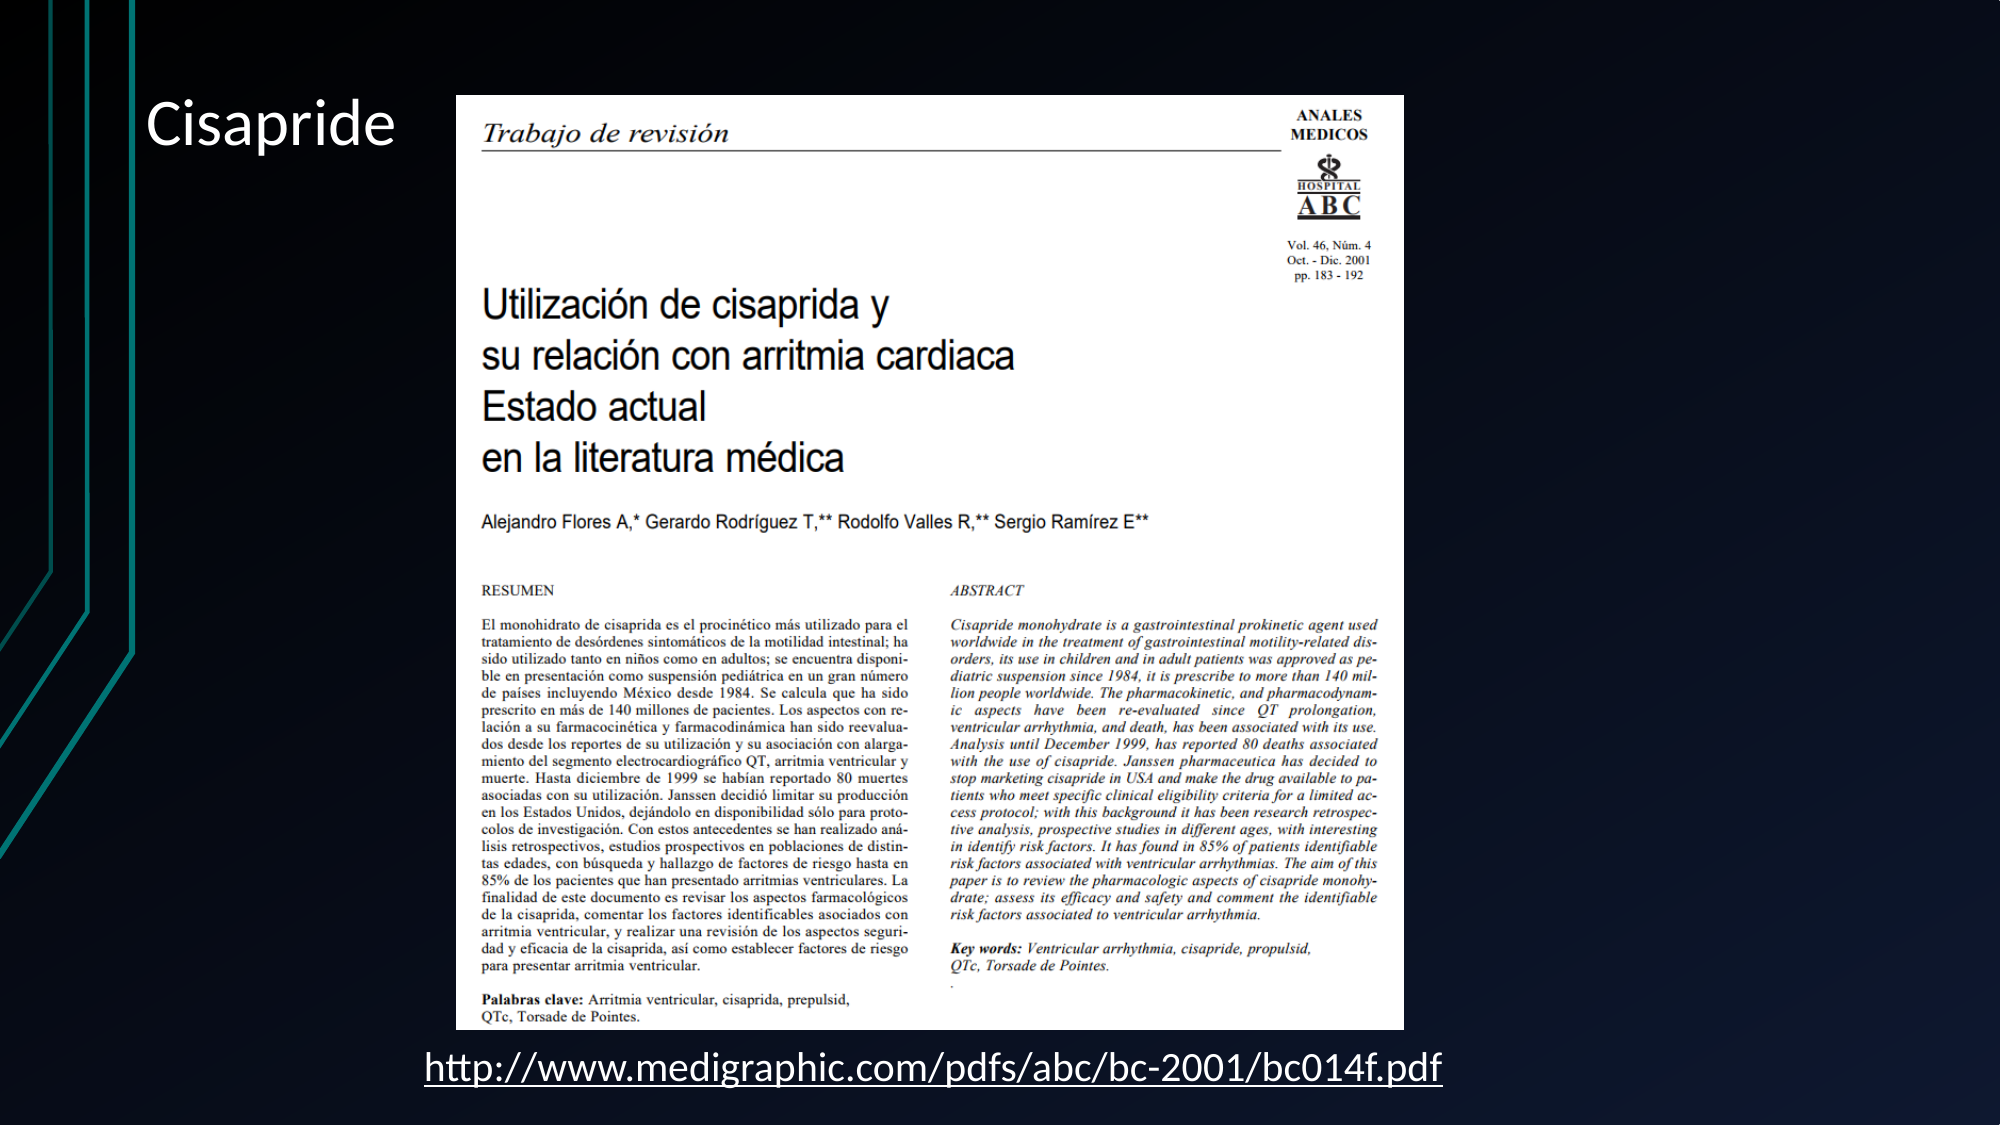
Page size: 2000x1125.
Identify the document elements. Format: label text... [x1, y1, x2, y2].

title Cisapride [126, 78, 454, 171]
text_box http://www.medigraphic.com/pdfs/abc/bc-2001/bc014f.pdf [409, 1032, 1473, 1098]
picture [456, 94, 1404, 1030]
